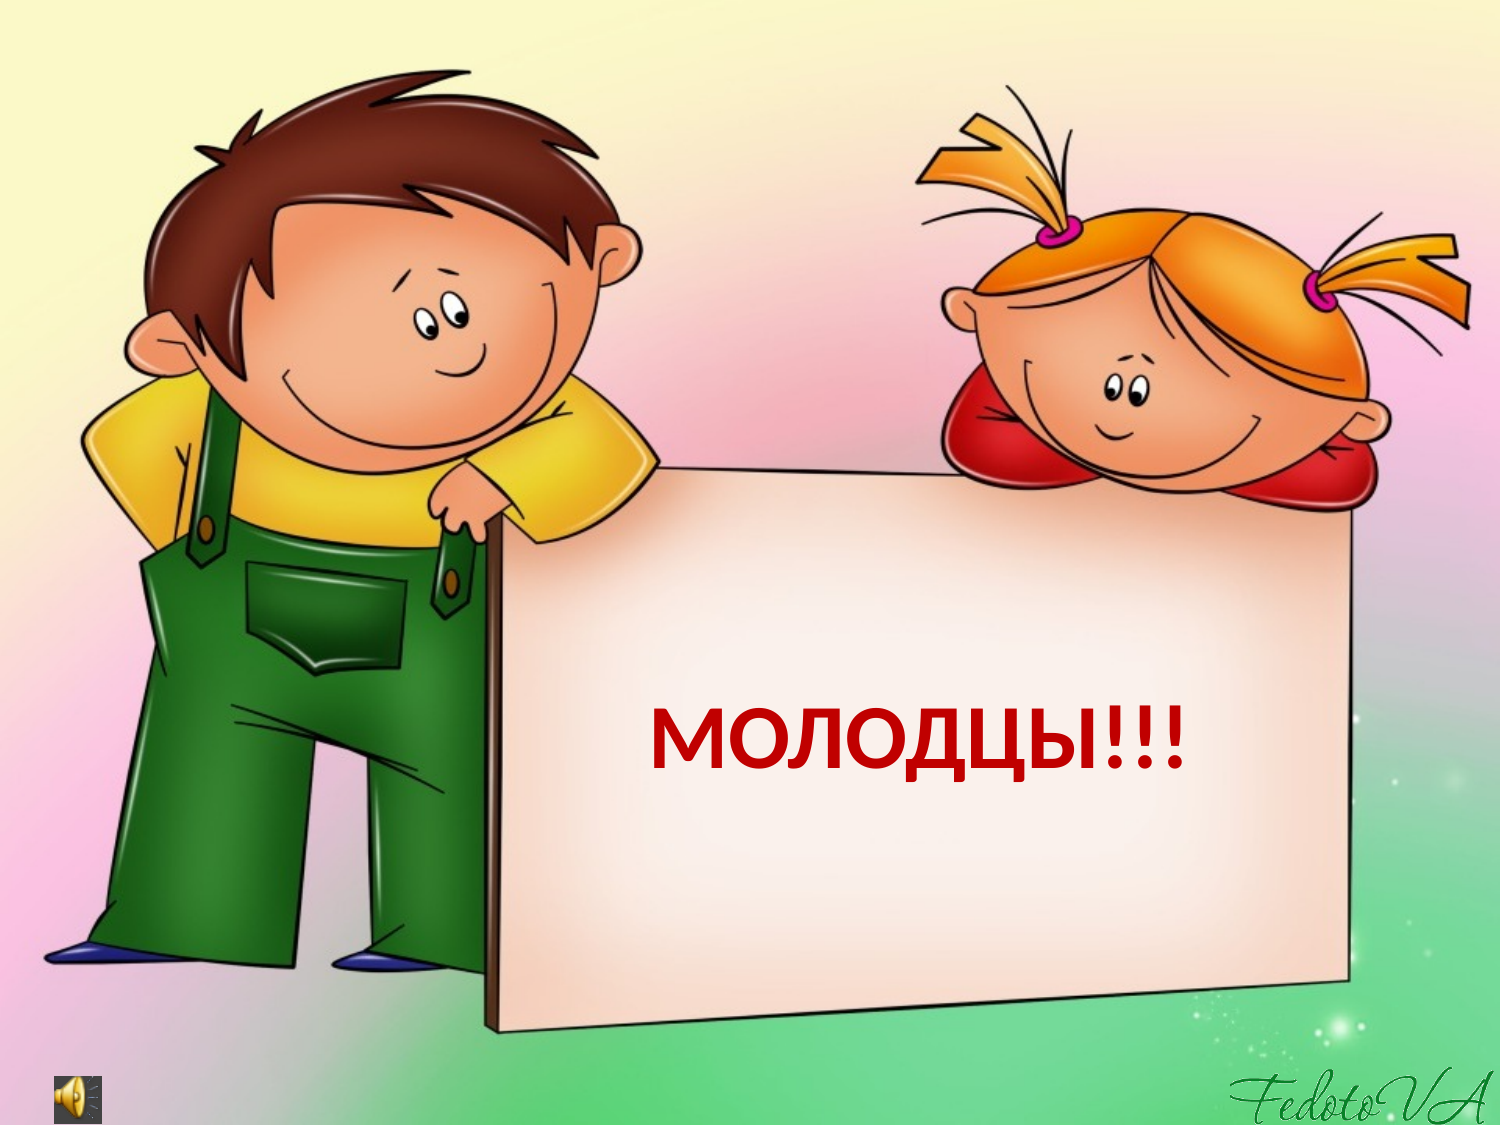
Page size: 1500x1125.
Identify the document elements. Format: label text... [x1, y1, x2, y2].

title МОЛОДЦЫ!!! [527, 514, 1312, 950]
picture [0, 0, 1500, 1125]
